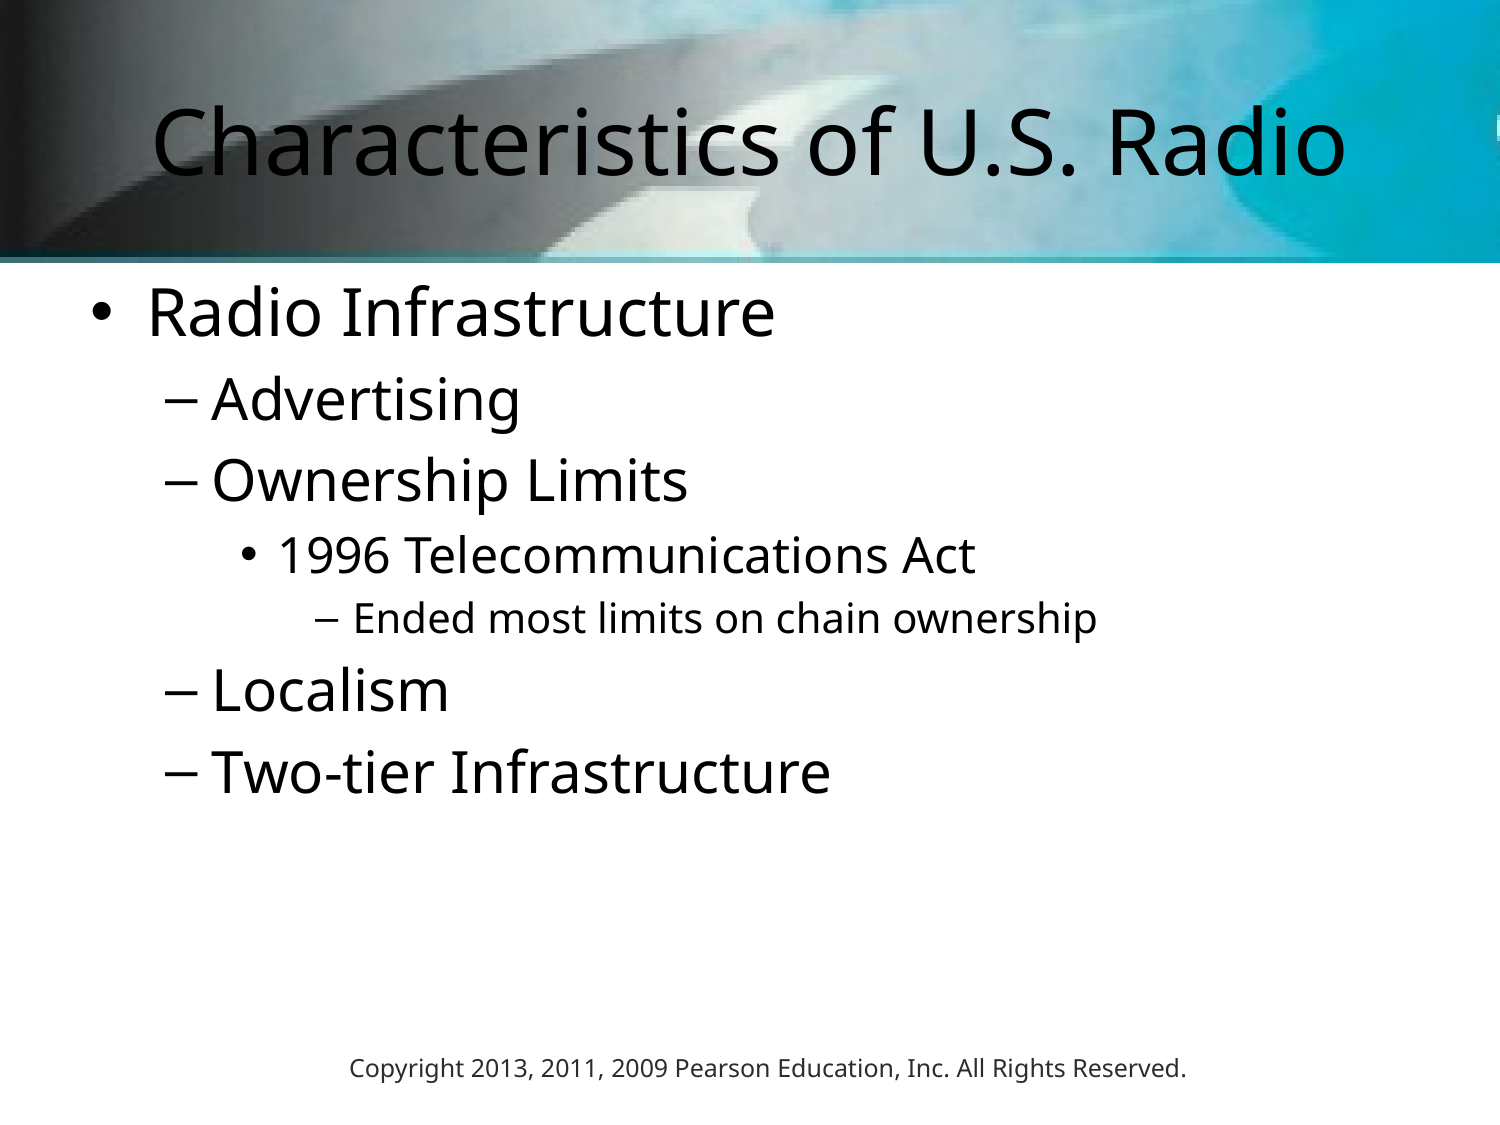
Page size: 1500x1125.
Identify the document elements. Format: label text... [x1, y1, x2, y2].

footer Copyright 2013, 2011, 2009 Pearson Education, Inc. All Rights Reserved. [75, 1037, 1463, 1098]
picture [0, 0, 1500, 263]
title Characteristics of U.S. Radio [74, 44, 1426, 233]
list Radio Infrastructure Advertising Ownership Limits 1996 Telecommunications Act Ended most limits on chain ownership Localism Two-tier Infrastructure [74, 262, 1426, 1006]
